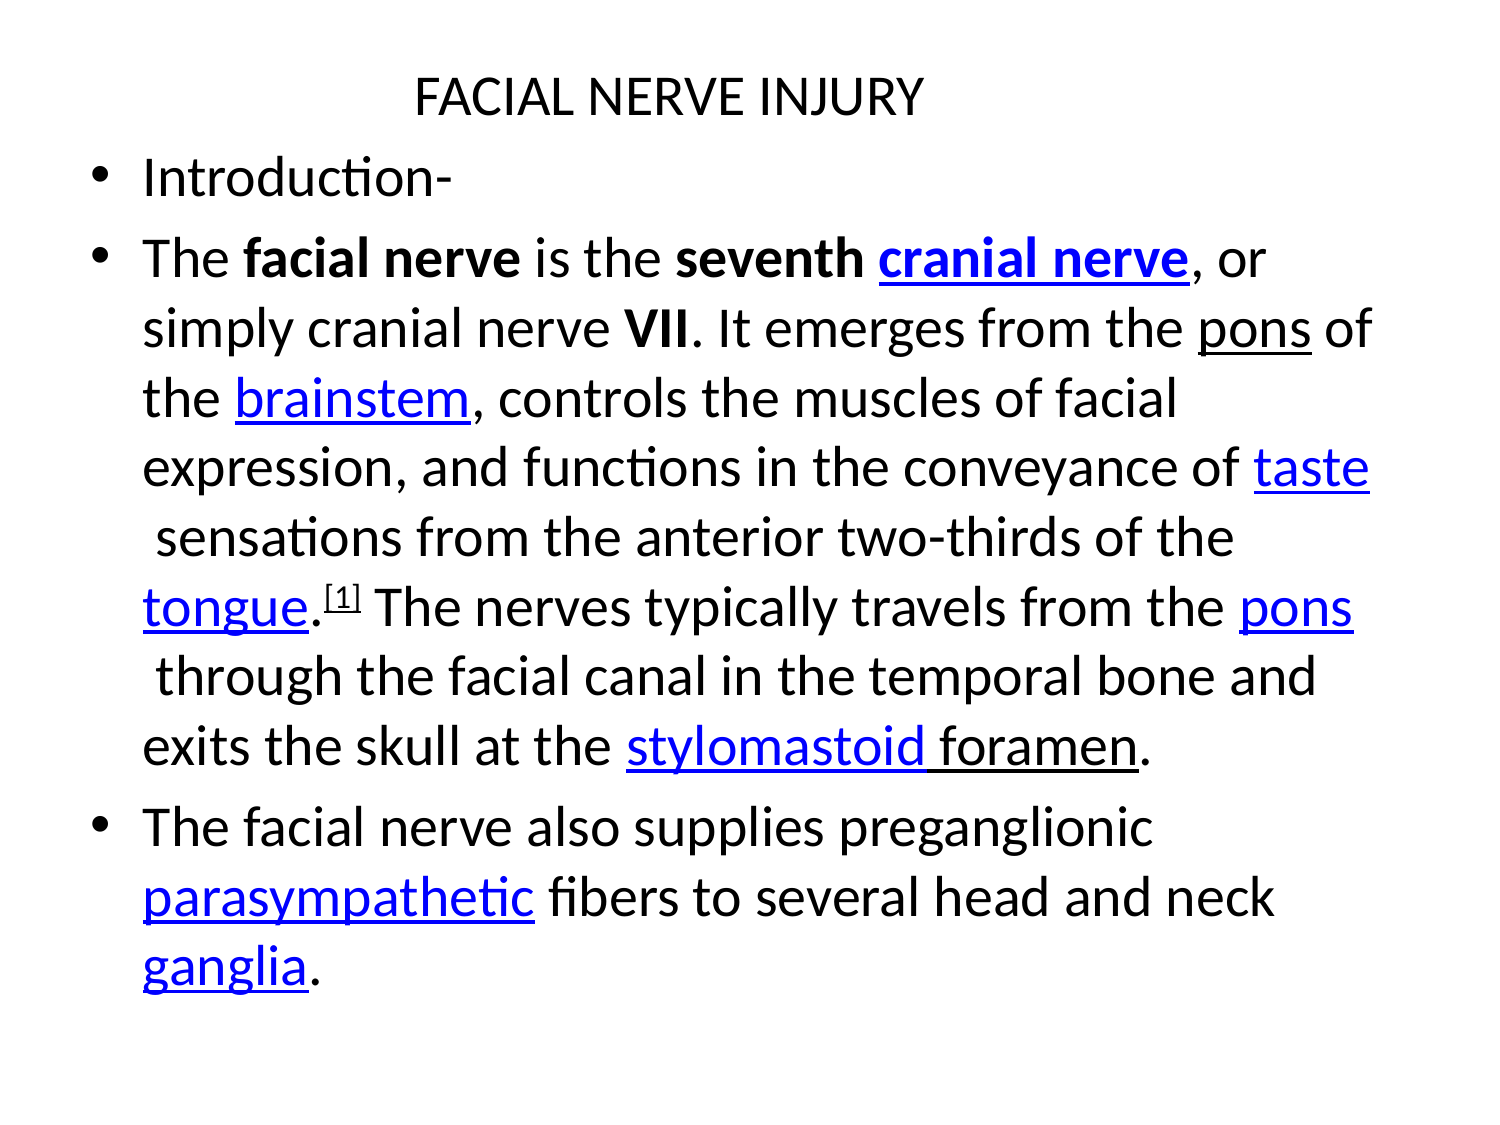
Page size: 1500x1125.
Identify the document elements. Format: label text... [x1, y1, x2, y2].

list FACIAL NERVE INJURY Introduction- The facial nerve is the seventh cranial nerve, or simply cranial nerve VII. It emerges from the pons of the brainstem, controls the muscles of facial expression, and functions in the conveyance of taste sensations from the anterior two-thirds of the tongue.[1] The nerves typically travels from the pons through the facial canal in the temporal bone and exits the skull at the stylomastoid foramen. The facial nerve also supplies preganglionic parasympathetic fibers to several head and neck ganglia. [75, 50, 1425, 1005]
